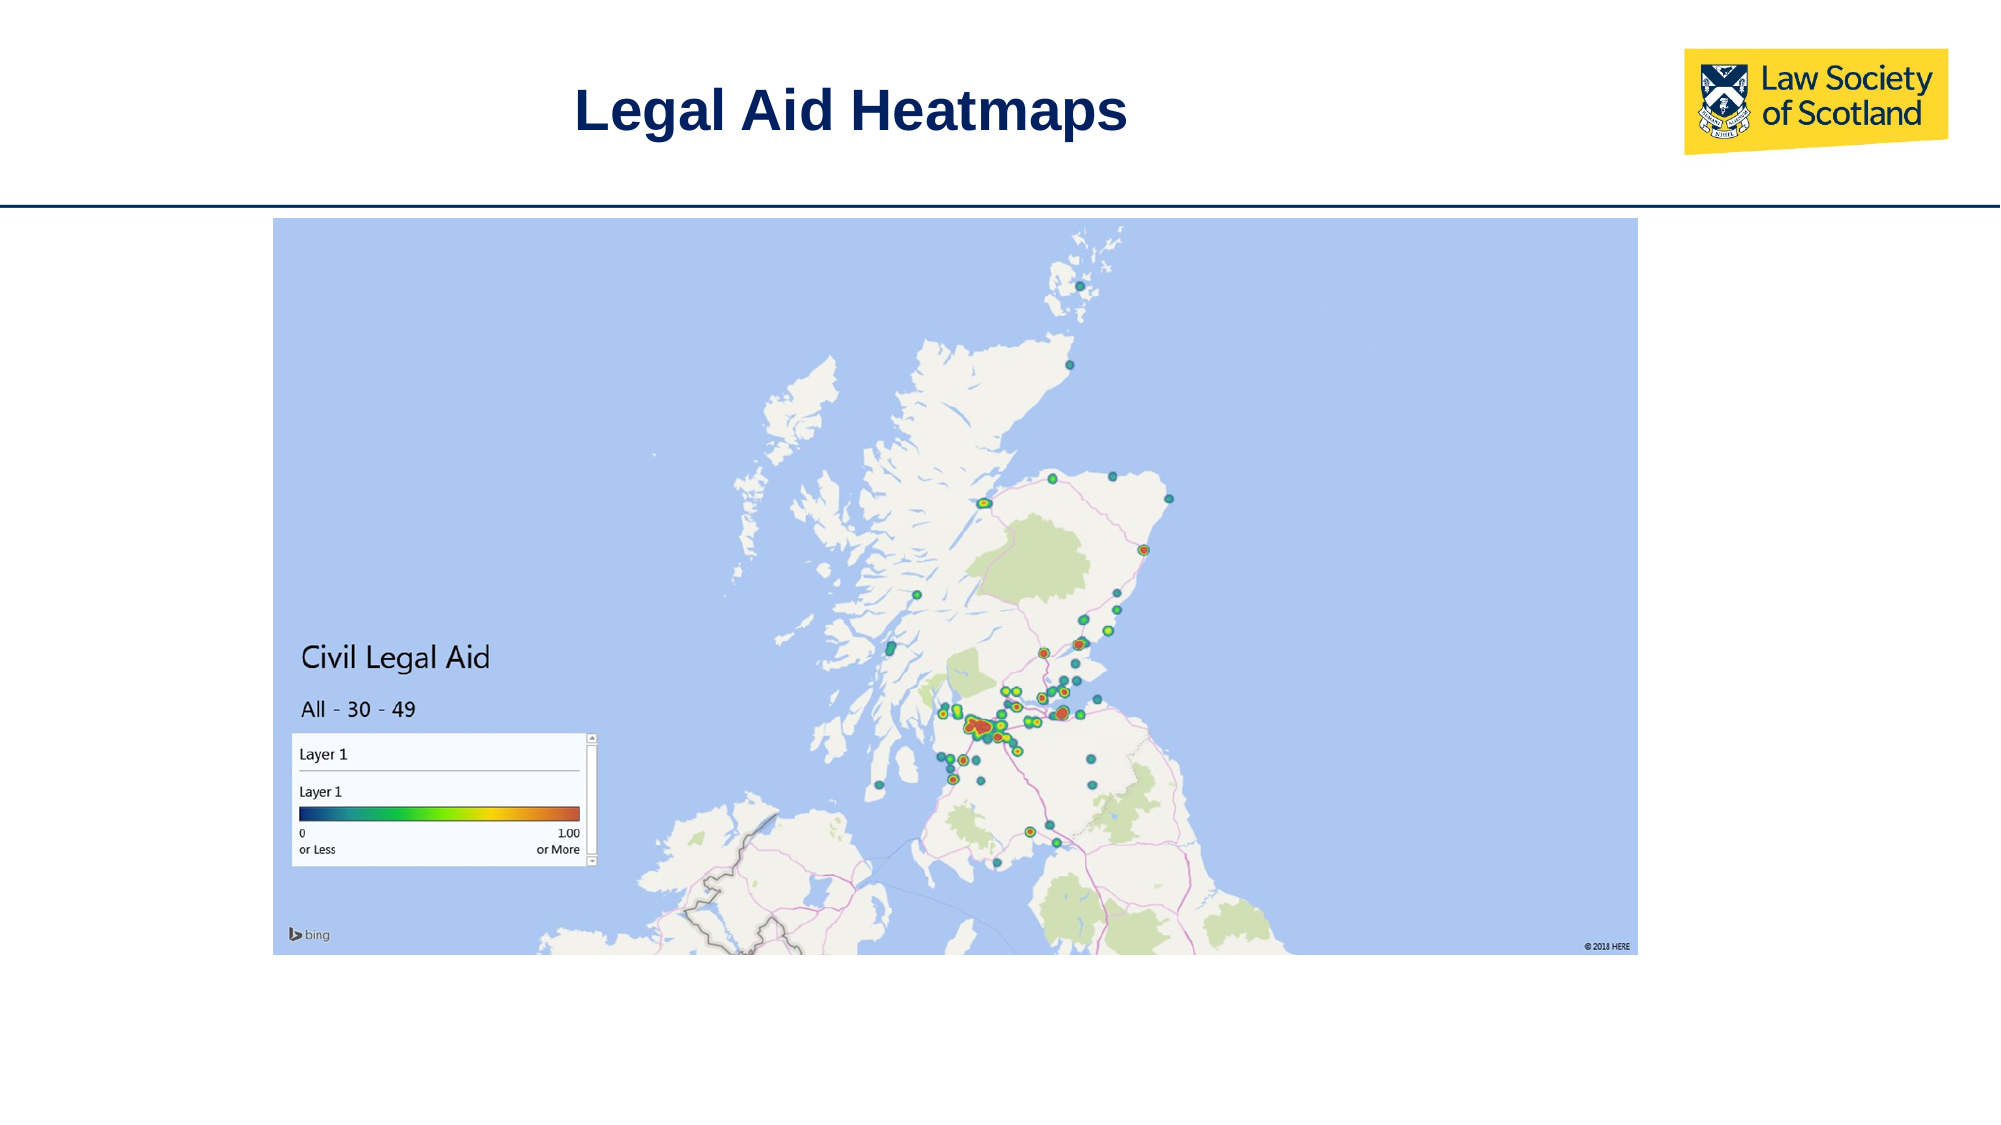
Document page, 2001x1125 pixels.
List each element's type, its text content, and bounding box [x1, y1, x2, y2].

picture [0, 0, 2000, 1125]
title Legal Aid Heatmaps [66, 54, 1638, 151]
